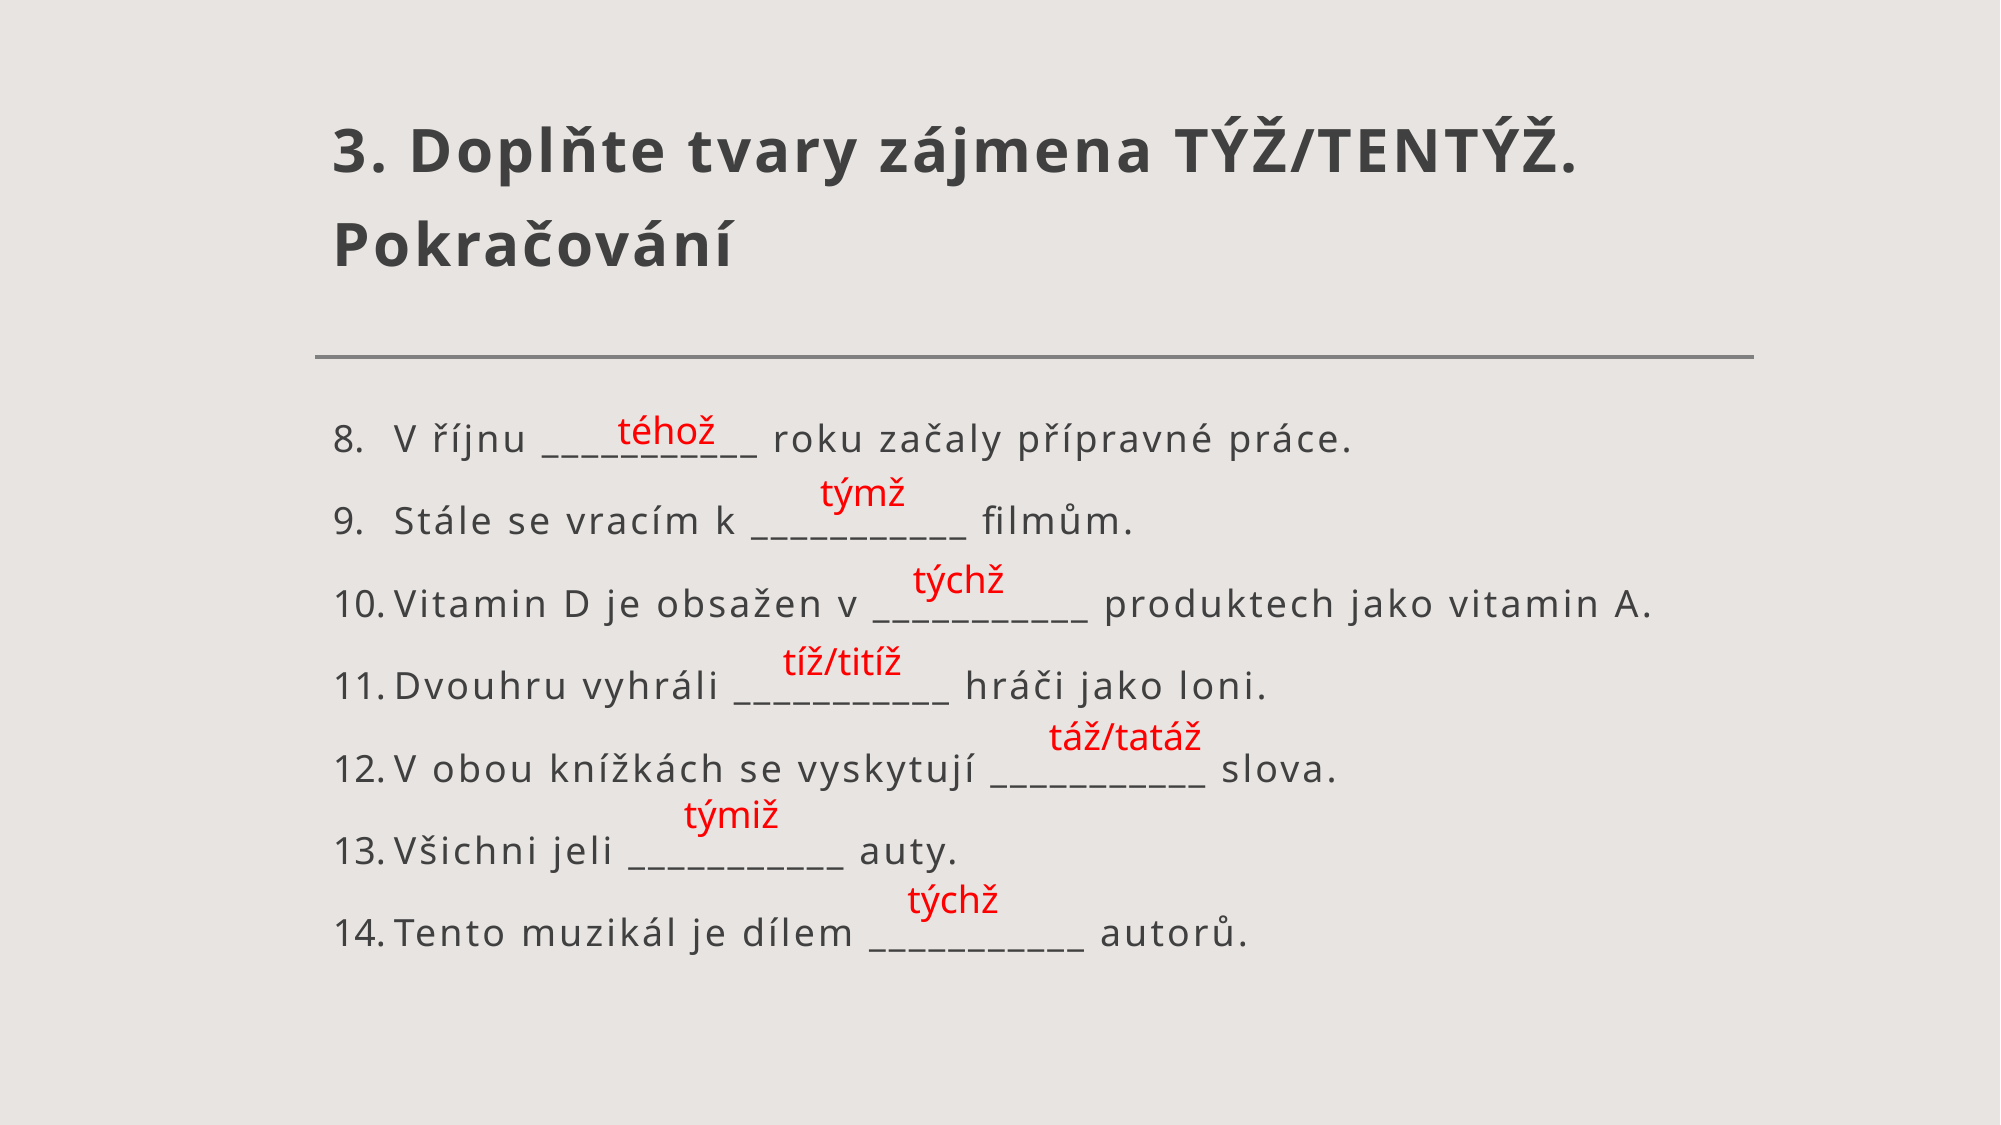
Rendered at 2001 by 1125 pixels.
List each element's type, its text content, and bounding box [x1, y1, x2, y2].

list V říjnu ___________ roku začaly přípravné práce. Stále se vracím k ___________ filmům. Vitamin D je obsažen v ___________ produktech jako vitamin A. Dvouhru vyhráli ___________ hráči jako loni. V obou knížkách se vyskytují ___________ slova. Všichni jeli ___________ auty. Tento muzikál je dílem ___________ autorů. [315, 379, 1754, 979]
text_box týmiž [669, 783, 942, 844]
text_box táž/tatáž [1034, 705, 1307, 766]
text_box týchž [898, 549, 1171, 609]
text_box týmž [805, 461, 1078, 522]
title 3. Doplňte tvary zájmena TÝŽ/TENTÝŽ. Pokračování [315, 72, 1754, 294]
text_box téhož [602, 399, 876, 460]
text_box tíž/titíž [768, 630, 1041, 691]
text_box týchž [892, 868, 1165, 929]
